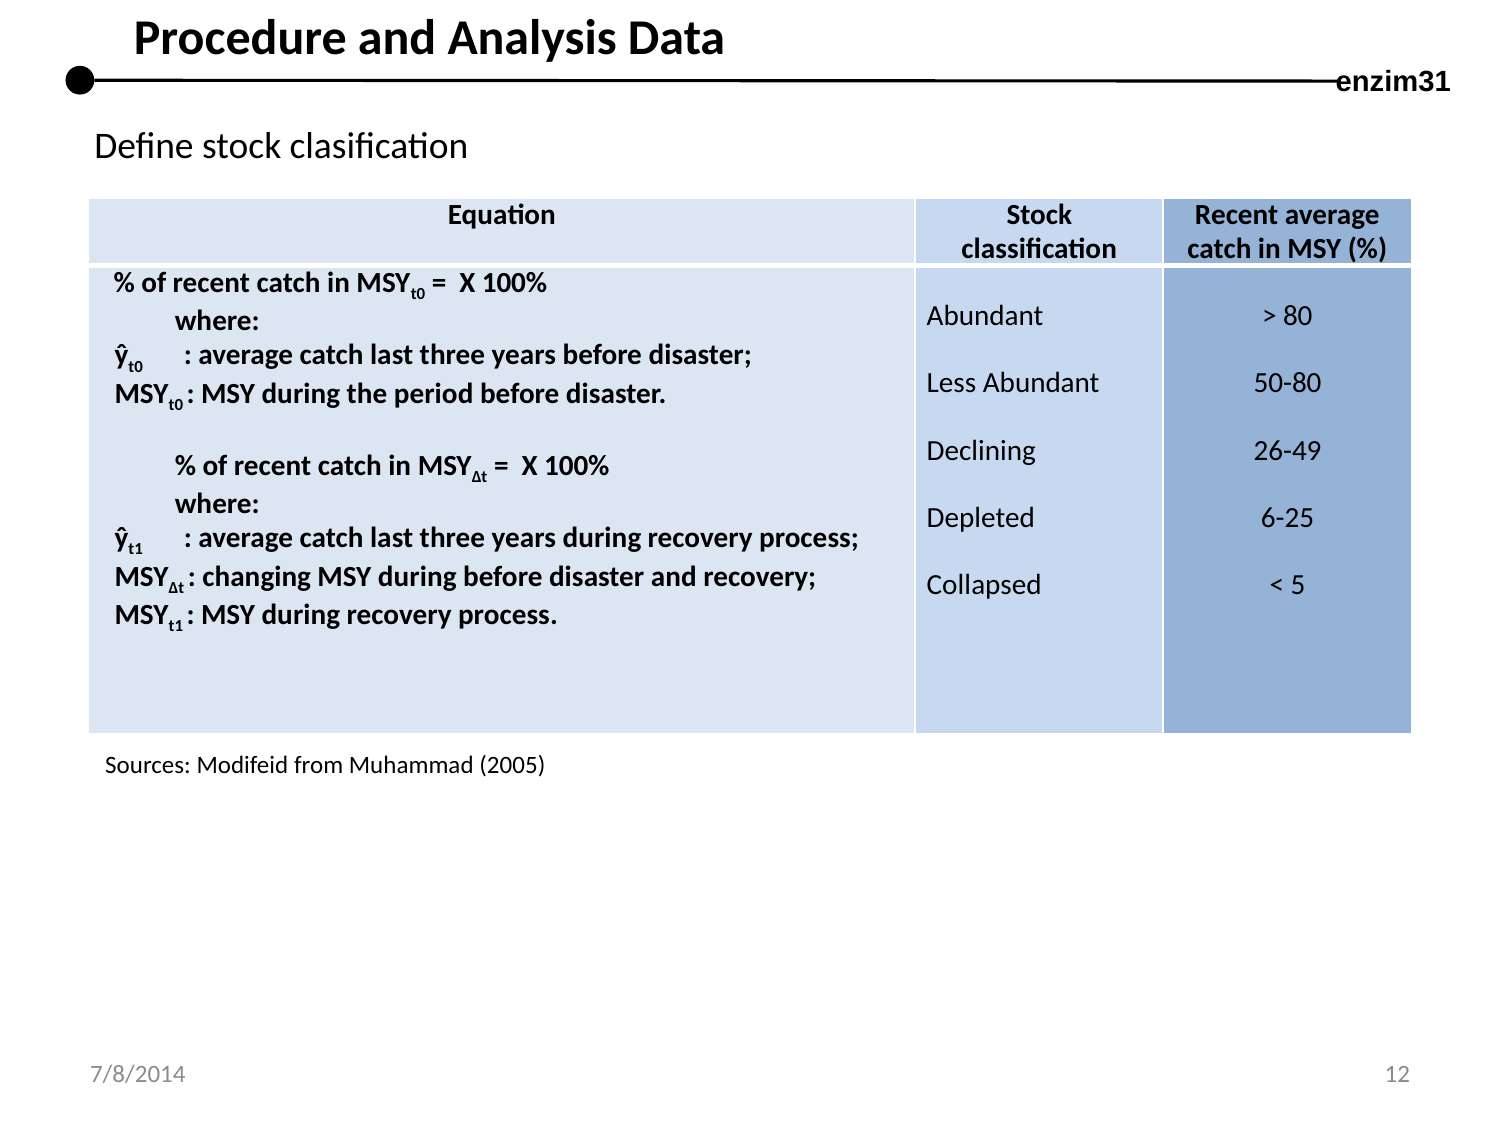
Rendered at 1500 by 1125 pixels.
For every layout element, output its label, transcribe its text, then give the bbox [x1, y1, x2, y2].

text_box Procedure and Analysis Data [107, 0, 741, 52]
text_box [65, 54, 1467, 106]
slide_number 12 [1074, 1042, 1425, 1103]
text_box Define stock clasification [79, 115, 484, 174]
text_box Sources: Modifeid from Muhammad (2005) [90, 741, 562, 787]
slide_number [75, 1042, 425, 1103]
